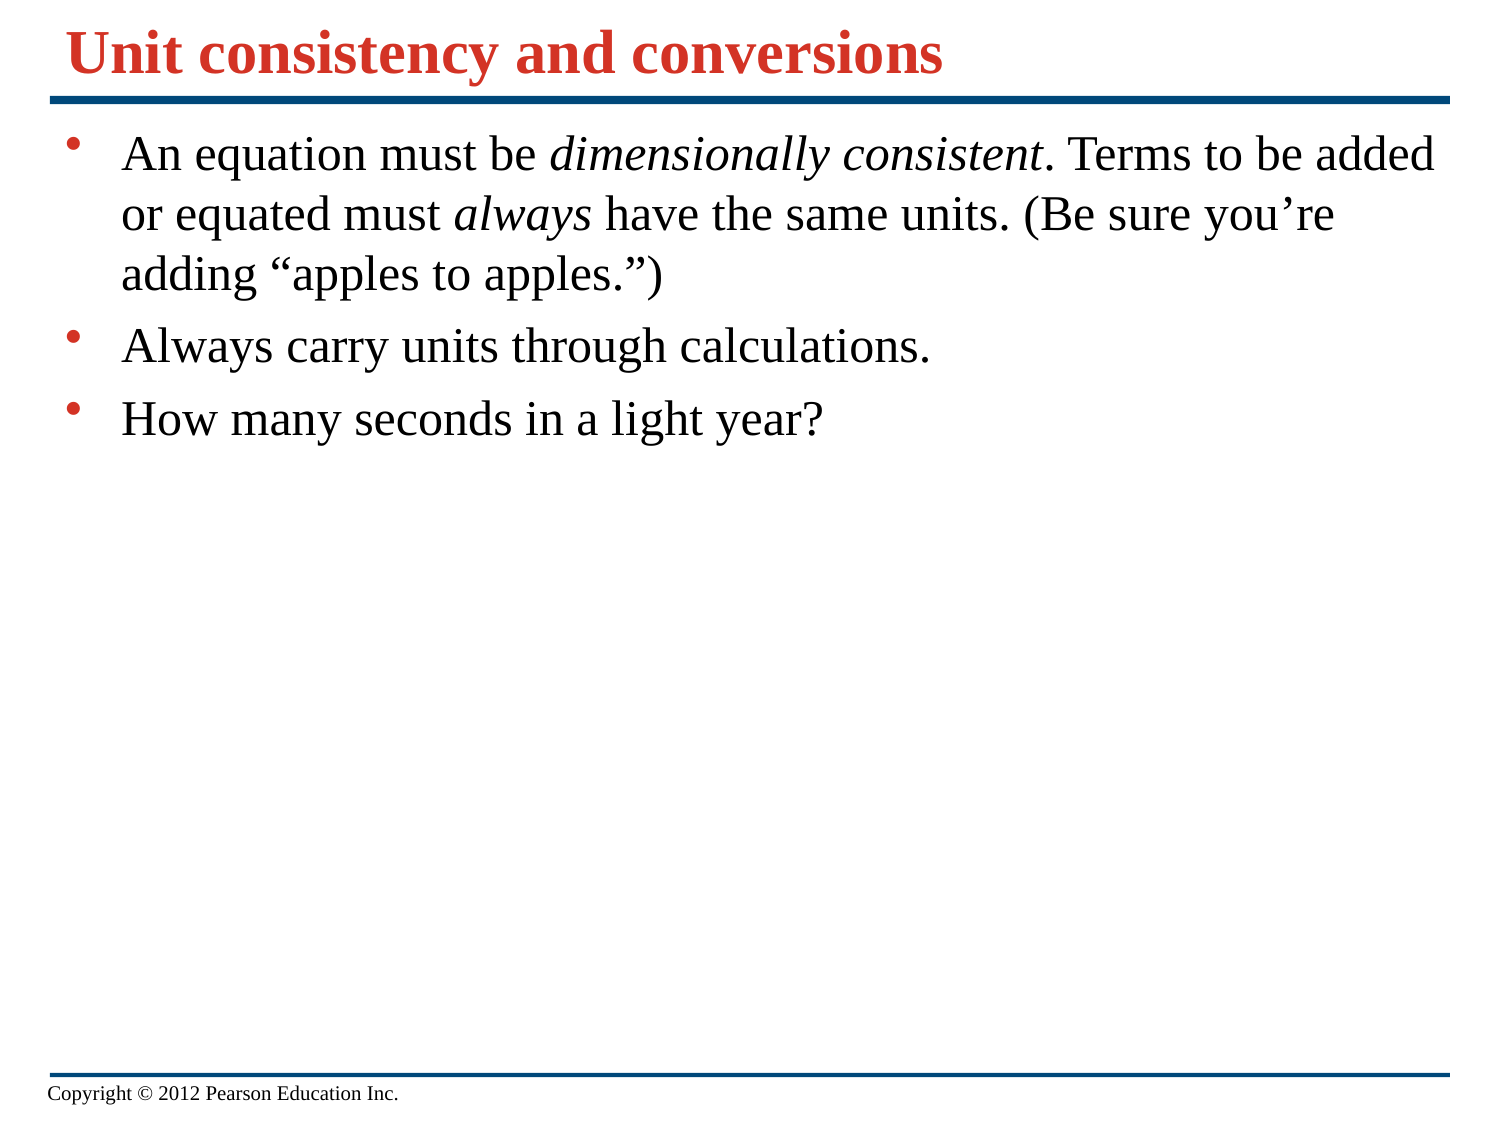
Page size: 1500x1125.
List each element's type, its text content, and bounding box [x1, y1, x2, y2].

text_box An equation must be dimensionally consistent. Terms to be added or equated must always have the same units. (Be sure you’re adding “apples to apples.”) Always carry units through calculations. How many seconds in a light year? [49, 112, 1475, 453]
title Unit consistency and conversions [50, 12, 1450, 96]
